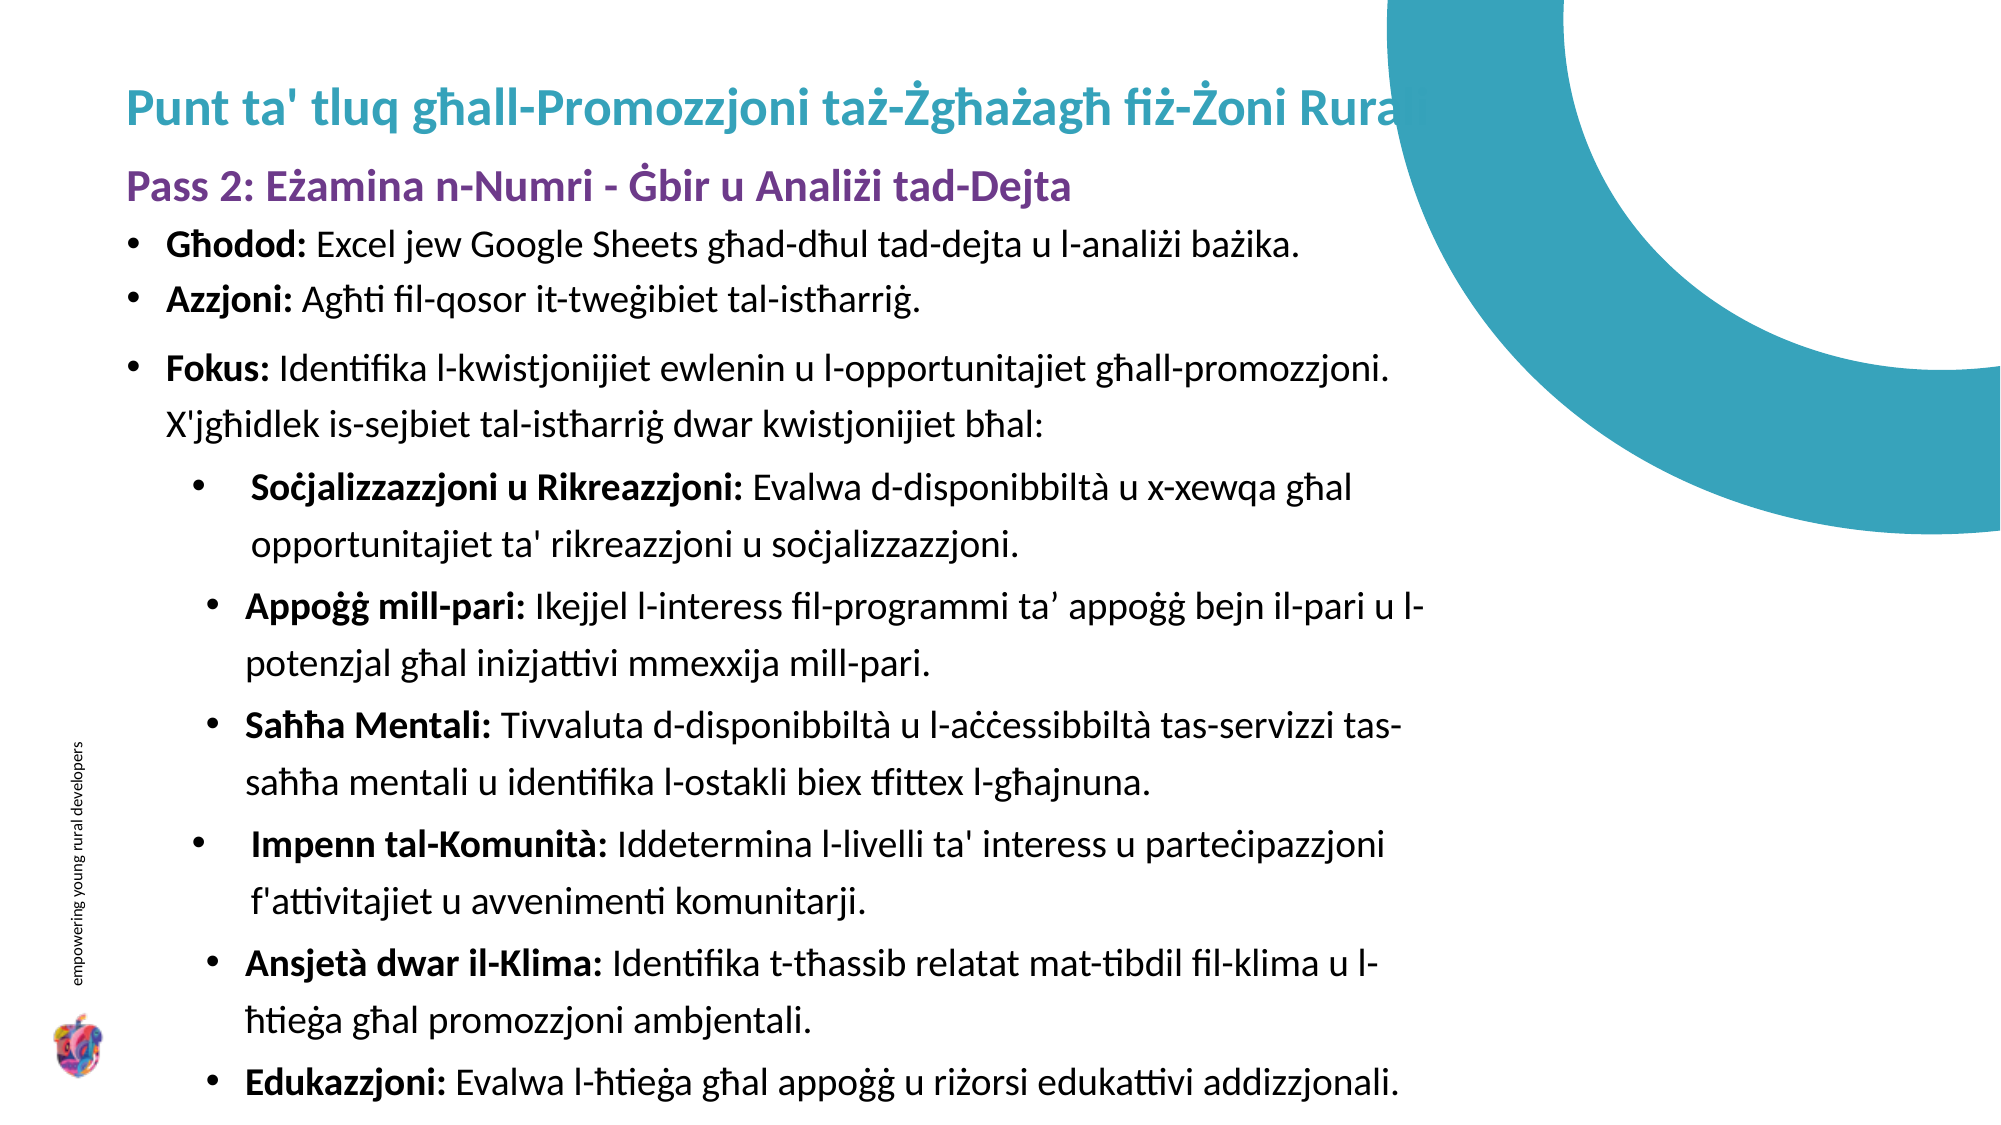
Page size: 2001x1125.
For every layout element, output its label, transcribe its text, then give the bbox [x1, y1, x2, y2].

picture [51, 1004, 108, 1083]
text_box Punt ta' tluq għall-Promozzjoni taż-Żgħażagħ fiż-Żoni Rurali Pass 2: Eżamina n-Numri - Ġbir u Analiżi tad-Dejta Għodod: Excel jew Google Sheets għad-dħul tad-dejta u l-analiżi bażika. Azzjoni: Agħti fil-qosor it-tweġibiet tal-istħarriġ. Fokus: Identifika l-kwistjonijiet ewlenin u l-opportunitajiet għall-promozzjoni. X'jgħidlek is-sejbiet tal-istħarriġ dwar kwistjonijiet bħal: Soċjalizzazzjoni u Rikreazzjoni: Evalwa d-disponibbiltà u x-xewqa għal opportunitajiet ta' rikreazzjoni u soċjalizzazzjoni. Appoġġ mill-pari: Ikejjel l-interess fil-programmi ta’ appoġġ bejn il-pari u l-potenzjal għal inizjattivi mmexxija mill-pari. Saħħa Mentali: Tivvaluta d-disponibbiltà u l-aċċessibbiltà tas-servizzi tas-saħħa mentali u identifika l-ostakli biex tfittex l-għajnuna. Impenn tal-Komunità: Iddetermina l-livelli ta' interess u parteċipazzjoni f'attivitajiet u avvenimenti komunitarji. Ansjetà dwar il-Klima: Identifika t-tħassib relatat mat-tibdil fil-klima u l-ħtieġa għal promozzjoni ambjentali. Edukazzjoni: Evalwa l-ħtieġa għal appoġġ u riżorsi edukattivi addizzjonali. Impjiegi: Ifhem l-isfidi u l-opportunitajiet tal-impjiegi għaż-żgħażagħ. [111, 71, 1486, 1125]
